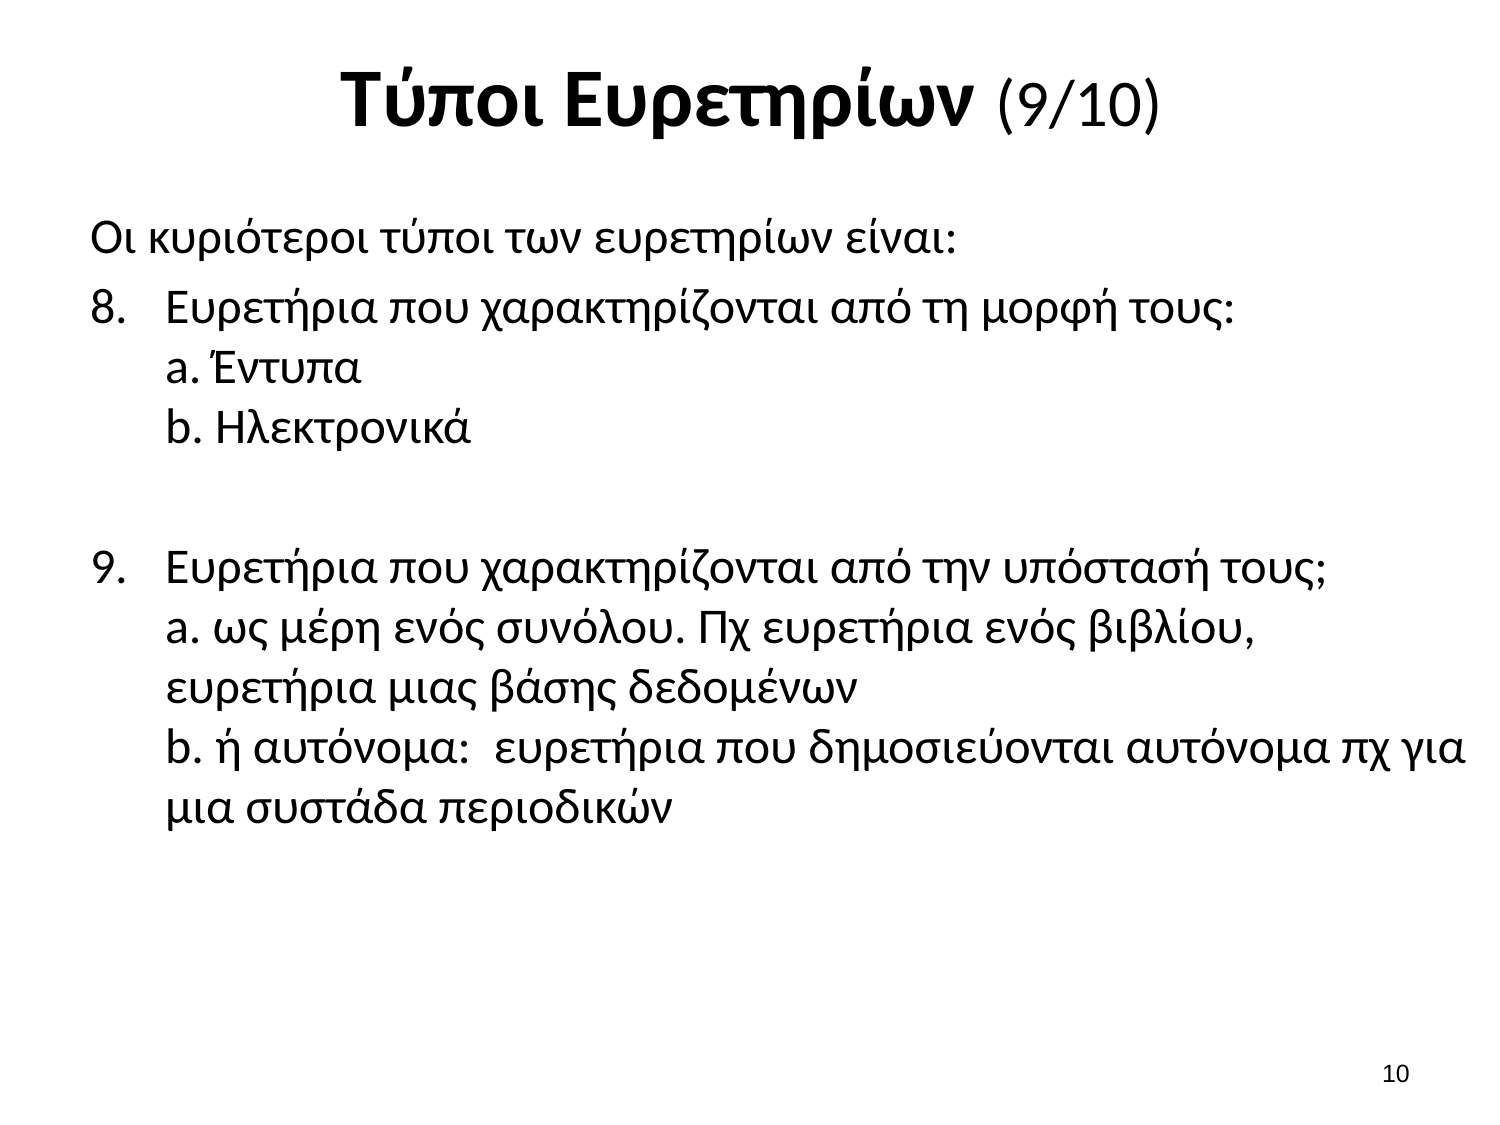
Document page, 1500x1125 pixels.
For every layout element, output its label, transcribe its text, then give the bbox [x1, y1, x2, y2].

list Οι κυριότεροι τύποι των ευρετηρίων είναι: Ευρετήρια που χαρακτηρίζονται από τη μορφή τους: a. Έντυπα b. Ηλεκτρονικά Ευρετήρια που χαρακτηρίζονται από την υπόστασή τους; a. ως μέρη ενός συνόλου. Πχ ευρετήρια ενός βιβλίου, ευρετήρια μιας βάσης δεδομένων b. ή αυτόνομα: ευρετήρια που δημοσιεύονται αυτόνομα πχ για μια συστάδα περιοδικών [75, 196, 1483, 1024]
slide_number 9 [1074, 1042, 1425, 1103]
title Τύποι Ευρετηρίων (9/10) [76, 19, 1427, 169]
